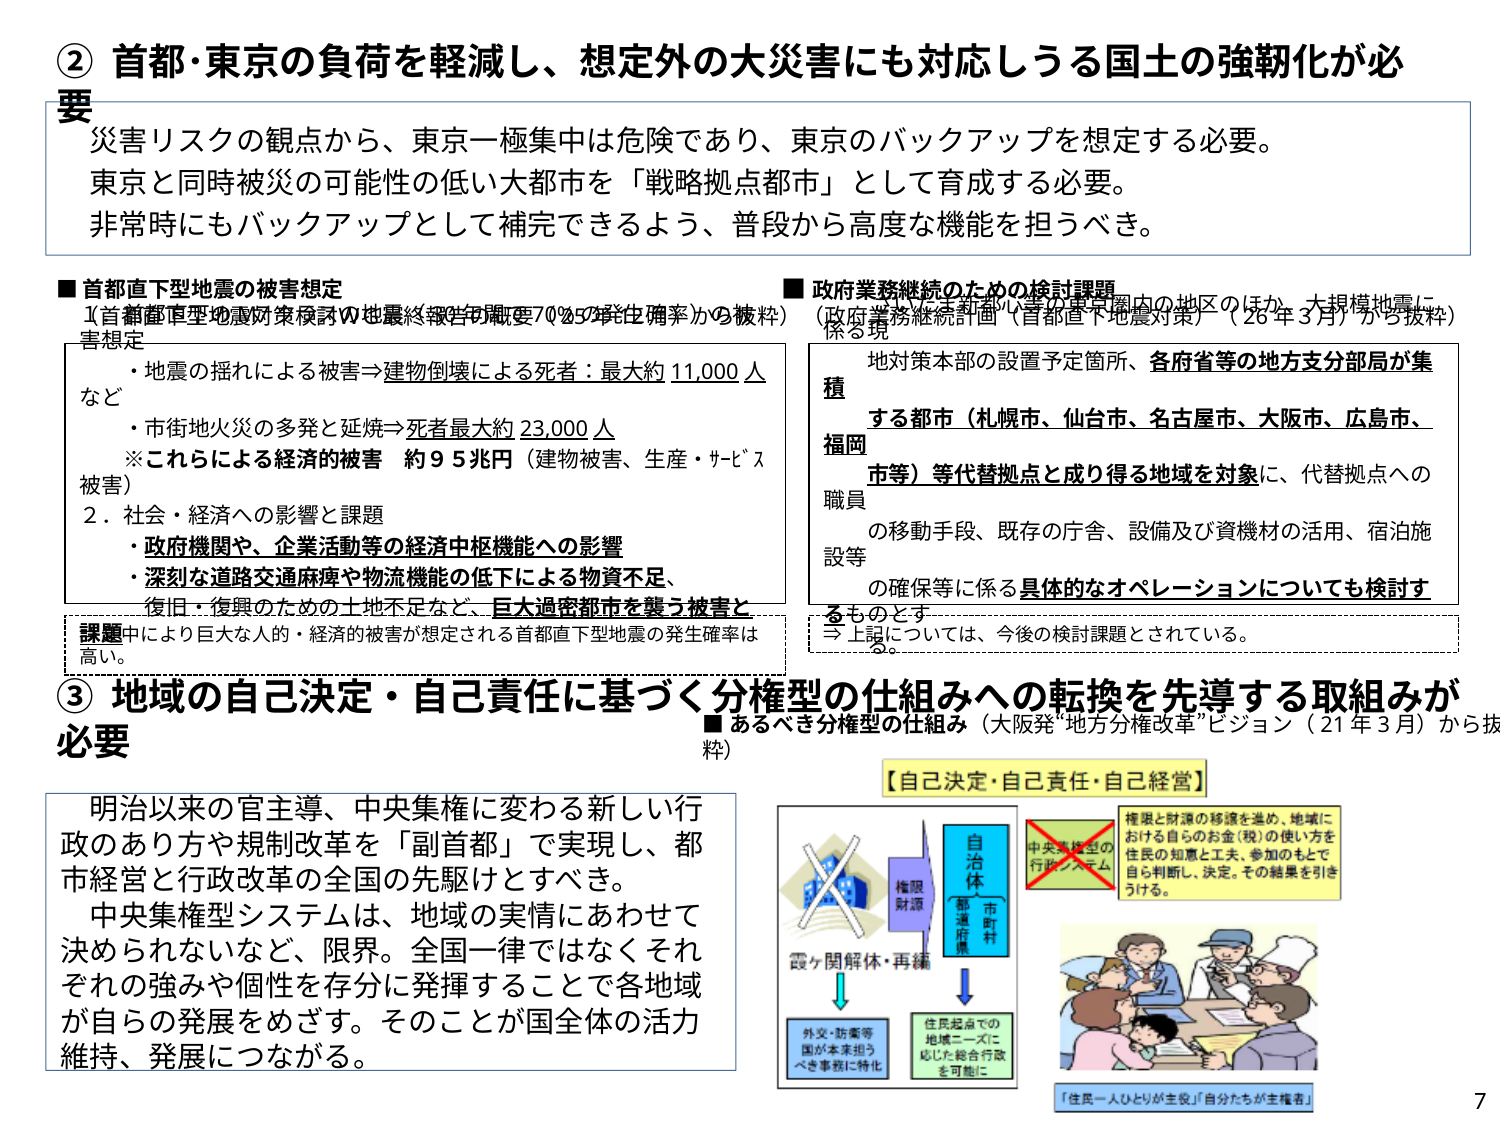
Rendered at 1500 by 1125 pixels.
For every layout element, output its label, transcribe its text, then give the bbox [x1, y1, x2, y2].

picture [768, 757, 1348, 1116]
text_box ⇒上記については、今後の検討課題とされている。 [809, 615, 1459, 653]
text_box さいたま新都心等の東京圏内の地区のほか、大規模地震に係る現 地対策本部の設置予定箇所、各府省等の地方支分部局が集積 する都市（札幌市、仙台市、名古屋市、大阪市、広島市、福岡 市等）等代替拠点と成り得る地域を対象に、代替拠点への職員 の移動手段、既存の庁舎、設備及び資機材の活用、宿泊施設等 の確保等に係る具体的なオペレーションについても検討するものとす る。 [807, 345, 1461, 607]
text_box ② 首都･東京の負荷を軽減し、想定外の大災害にも対応しうる国土の強靭化が必要 [41, 30, 1431, 136]
text_box 7 [1376, 1069, 1500, 1125]
text_box １．首都直下のM7クラスの地震（30年間で70%の発生確率）の被害想定 ・地震の揺れによる被害⇒建物倒壊による死者：最大約11,000人など ・市街地火災の多発と延焼⇒死者最大約23,000人 ※これらによる経済的被害 約９５兆円（建物被害、生産・ｻｰﾋﾞｽ被害） ２．社会・経済への影響と課題 ・政府機関や、企業活動等の経済中枢機能への影響 ・深刻な道路交通麻痺や物流機能の低下による物資不足、 復旧・復興のための土地不足など、巨大過密都市を襲う被害と課題 [63, 342, 787, 605]
text_box ③ 地域の自己決定・自己責任に基づく分権型の仕組みへの転換を先導する取組みが必要 [41, 665, 1500, 770]
text_box ⇒集中により巨大な人的・経済的被害が想定される首都直下型地震の発生確率は高い。 [64, 615, 786, 665]
text_box ■政府業務継続のための検討課題 （政府業務継続計画（首都直下地震対策）（26年３月）から抜粋） [764, 258, 1500, 345]
text_box ■首都直下型地震の被害想定 （首都直下型地震対策検討ＷＧ最終報告の概要（25年12月）から抜粋） [39, 259, 764, 346]
text_box 明治以来の官主導、中央集権に変わる新しい行政のあり方や規制改革を「副首都」で実現し、都市経営と行政改革の全国の先駆けとすべき。 中央集権型システムは、地域の実情にあわせて決められないなど、限界。全国一律ではなくそれぞれの強みや個性を存分に発揮することで各地域が自らの発展をめざす。そのことが国全体の活力維持、発展につながる。 [44, 791, 738, 1072]
text_box 災害リスクの観点から、東京一極集中は危険であり、東京のバックアップを想定する必要。 東京と同時被災の可能性の低い大都市を「戦略拠点都市」として育成する必要。 非常時にもバックアップとして補完できるよう、普段から高度な機能を担うべき。 [44, 100, 1473, 257]
